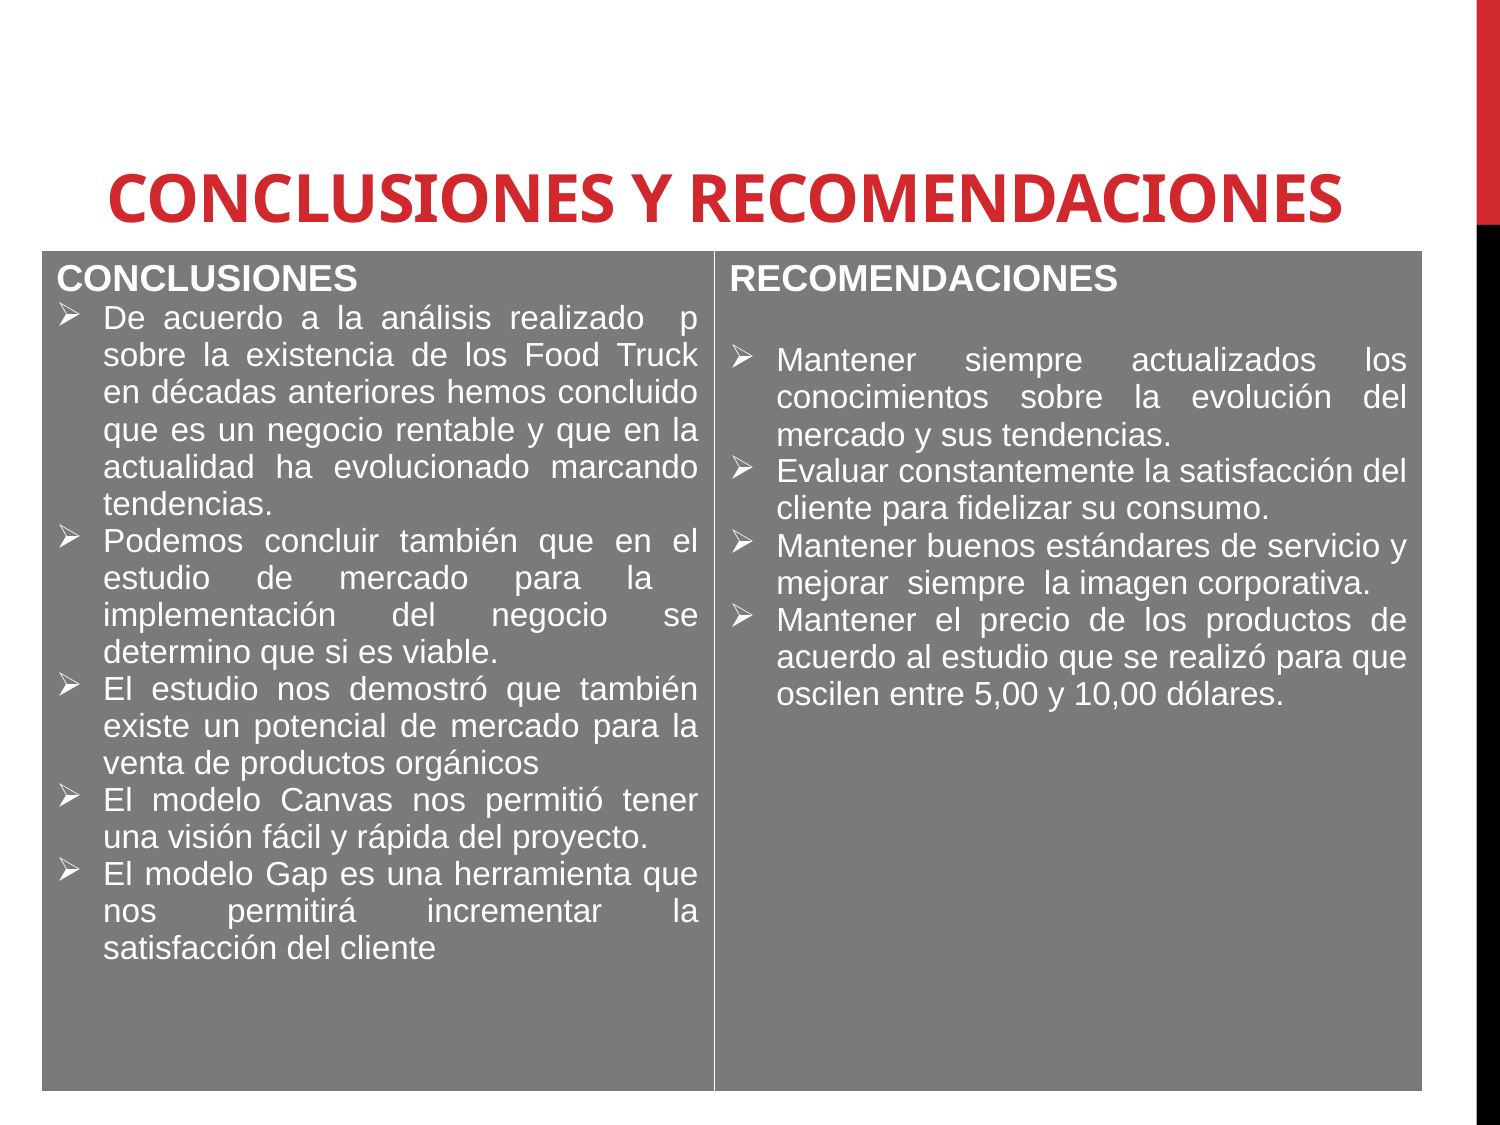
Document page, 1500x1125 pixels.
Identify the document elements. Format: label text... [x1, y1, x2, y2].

table_header RECOMENDACIONES Mantener siempre actualizados los conocimientos sobre la evolución del mercado y sus tendencias. Evaluar constantemente la satisfacción del cliente para fidelizar su consumo. Mantener buenos estándares de servicio y mejorar siempre la imagen corporativa. Mantener el precio de los productos de acuerdo al estudio que se realizó para que oscilen entre 5,00 y 10,00 dólares. [715, 251, 1422, 1091]
table_header CONCLUSIONES De acuerdo a la análisis realizado p sobre la existencia de los Food Truck en décadas anteriores hemos concluido que es un negocio rentable y que en la actualidad ha evolucionado marcando tendencias. Podemos concluir también que en el estudio de mercado para la implementación del negocio se determino que si es viable. El estudio nos demostró que también existe un potencial de mercado para la venta de productos orgánicos El modelo Canvas nos permitió tener una visión fácil y rápida del proyecto. El modelo Gap es una herramienta que nos permitirá incrementar la satisfacción del cliente [42, 251, 714, 1091]
title CONCLUSIONES Y RECOMENDACIONES [75, 0, 1376, 244]
